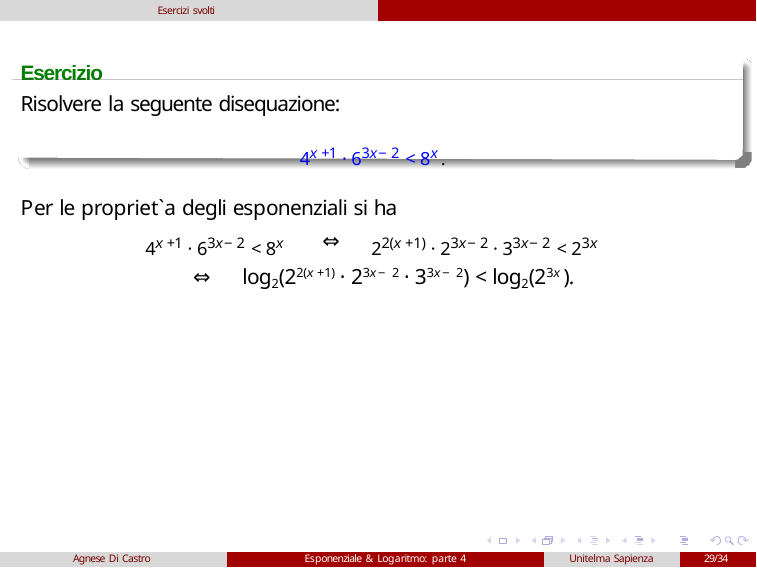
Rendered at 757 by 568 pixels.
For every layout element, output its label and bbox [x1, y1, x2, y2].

footer [71, 552, 156, 568]
text_box [0, 0, 756, 567]
slide_number [302, 552, 469, 568]
